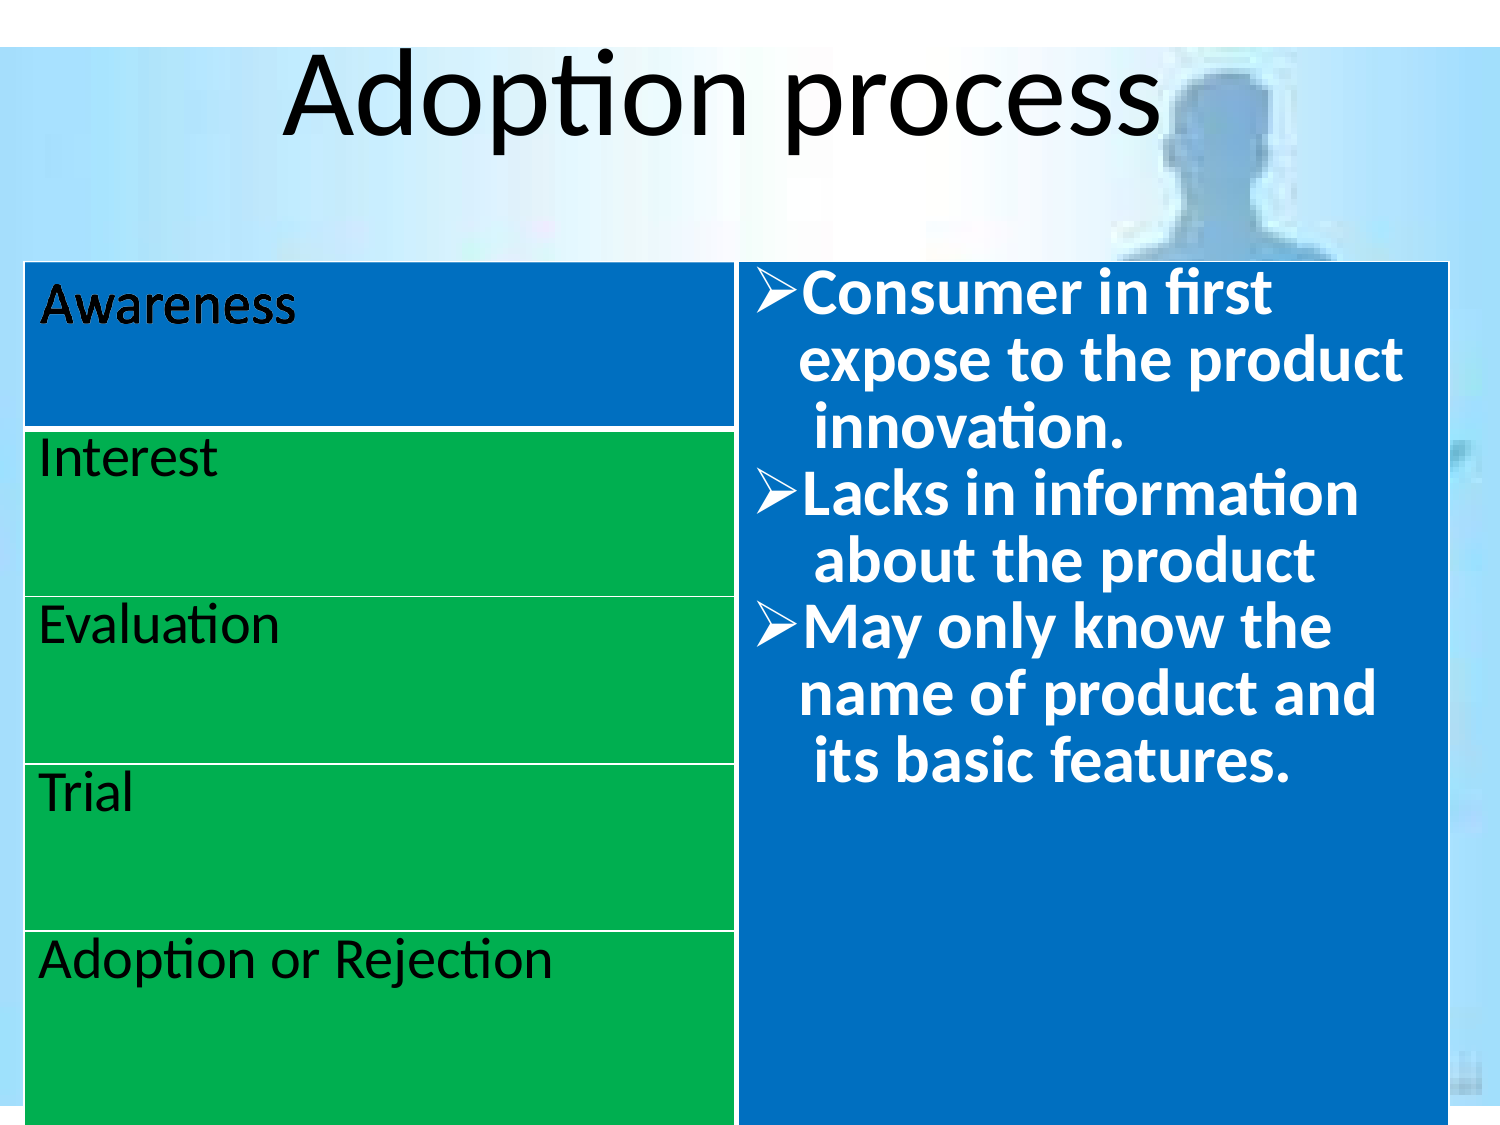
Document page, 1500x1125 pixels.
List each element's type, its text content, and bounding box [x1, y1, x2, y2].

table_header Consumer in first expose to the product innovation. Lacks in information about the product May only know the name of product and its basic features. [739, 262, 1448, 1125]
picture [0, 47, 1500, 1106]
table_cell Adoption or Rejection [25, 932, 734, 1125]
table_cell Evaluation [25, 597, 734, 763]
table_cell Trial [25, 765, 734, 930]
table_cell Interest [25, 438, 734, 596]
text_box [24, 262, 738, 431]
title Adoption process [280, 8, 1171, 199]
